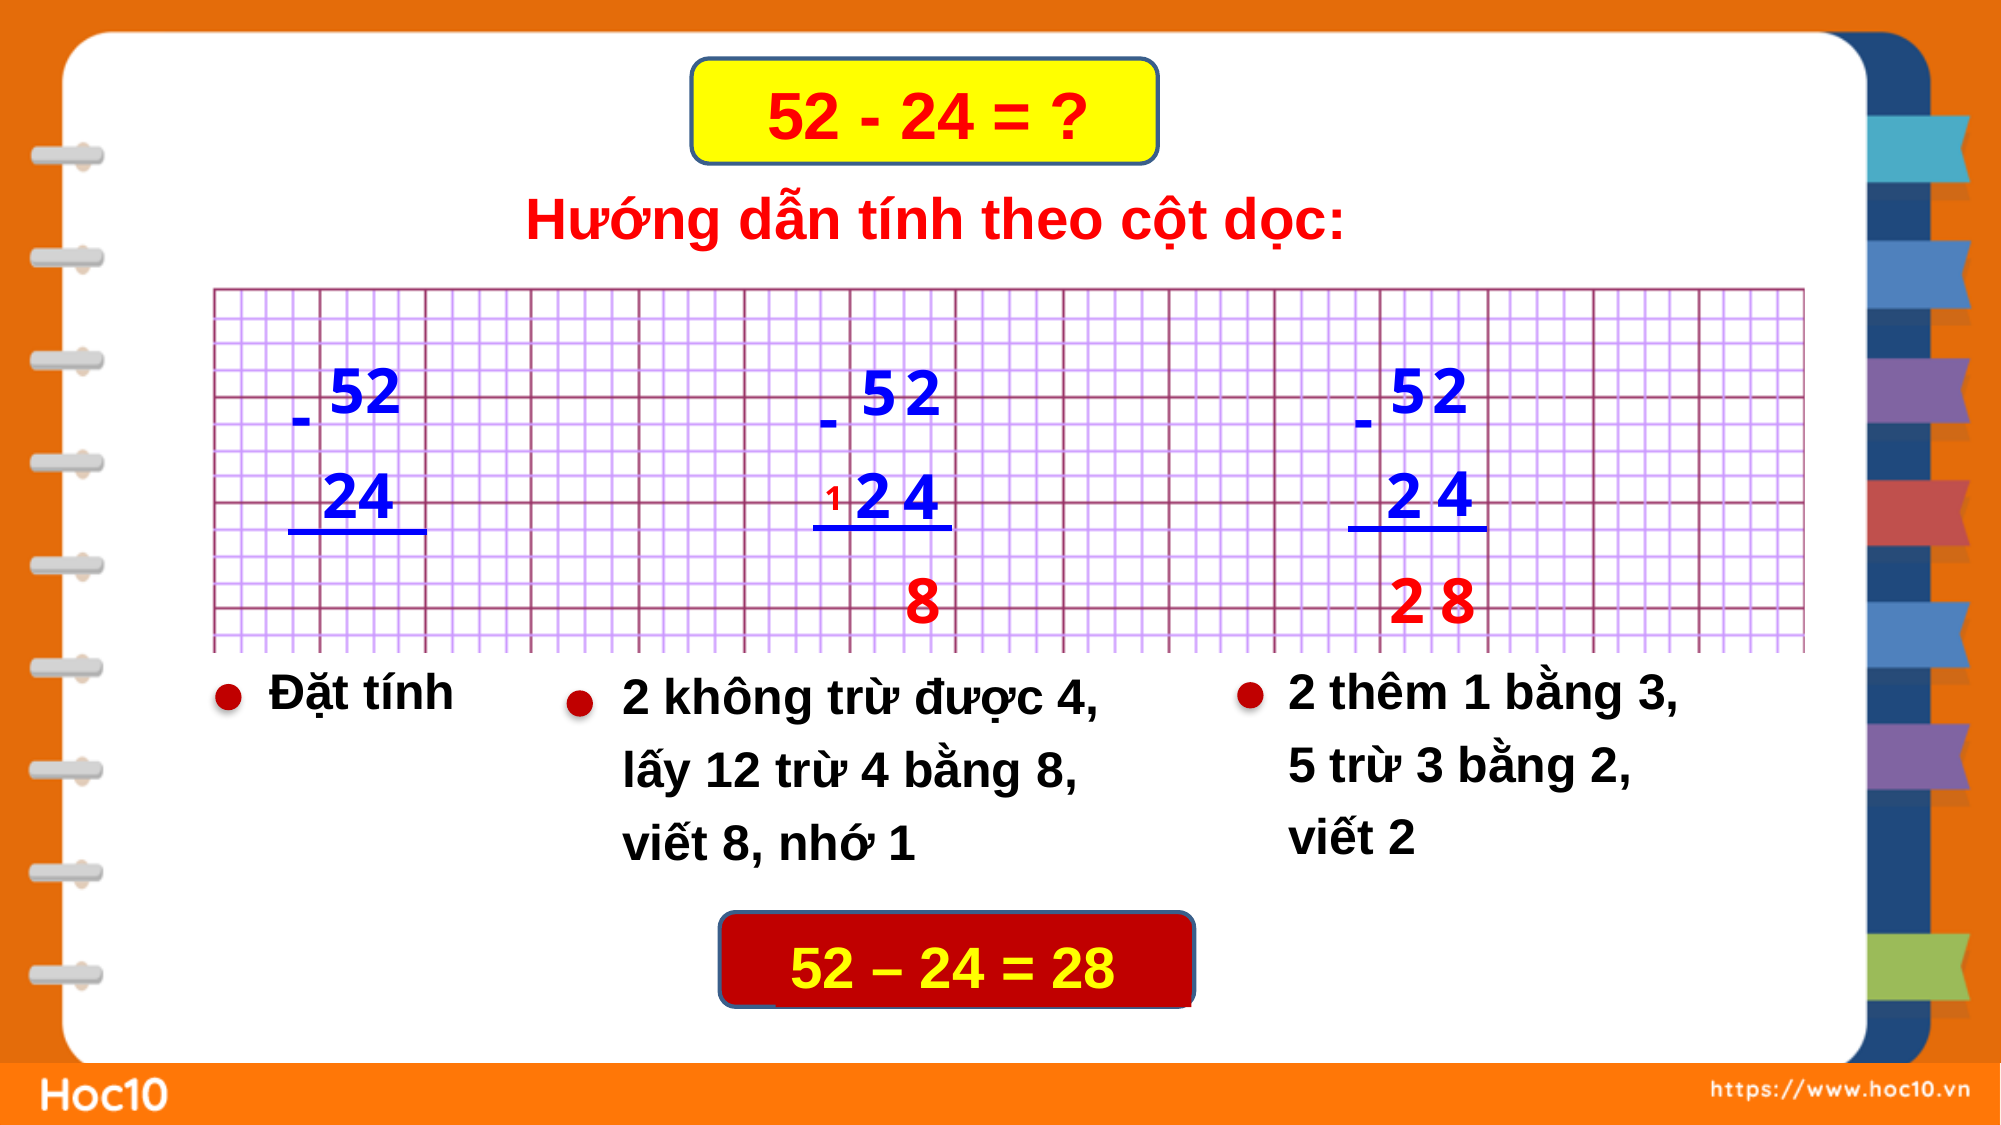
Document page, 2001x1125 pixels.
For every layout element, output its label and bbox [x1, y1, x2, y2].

text_box [691, 58, 1189, 164]
picture [0, 0, 2001, 1125]
text_box [719, 911, 1195, 1009]
